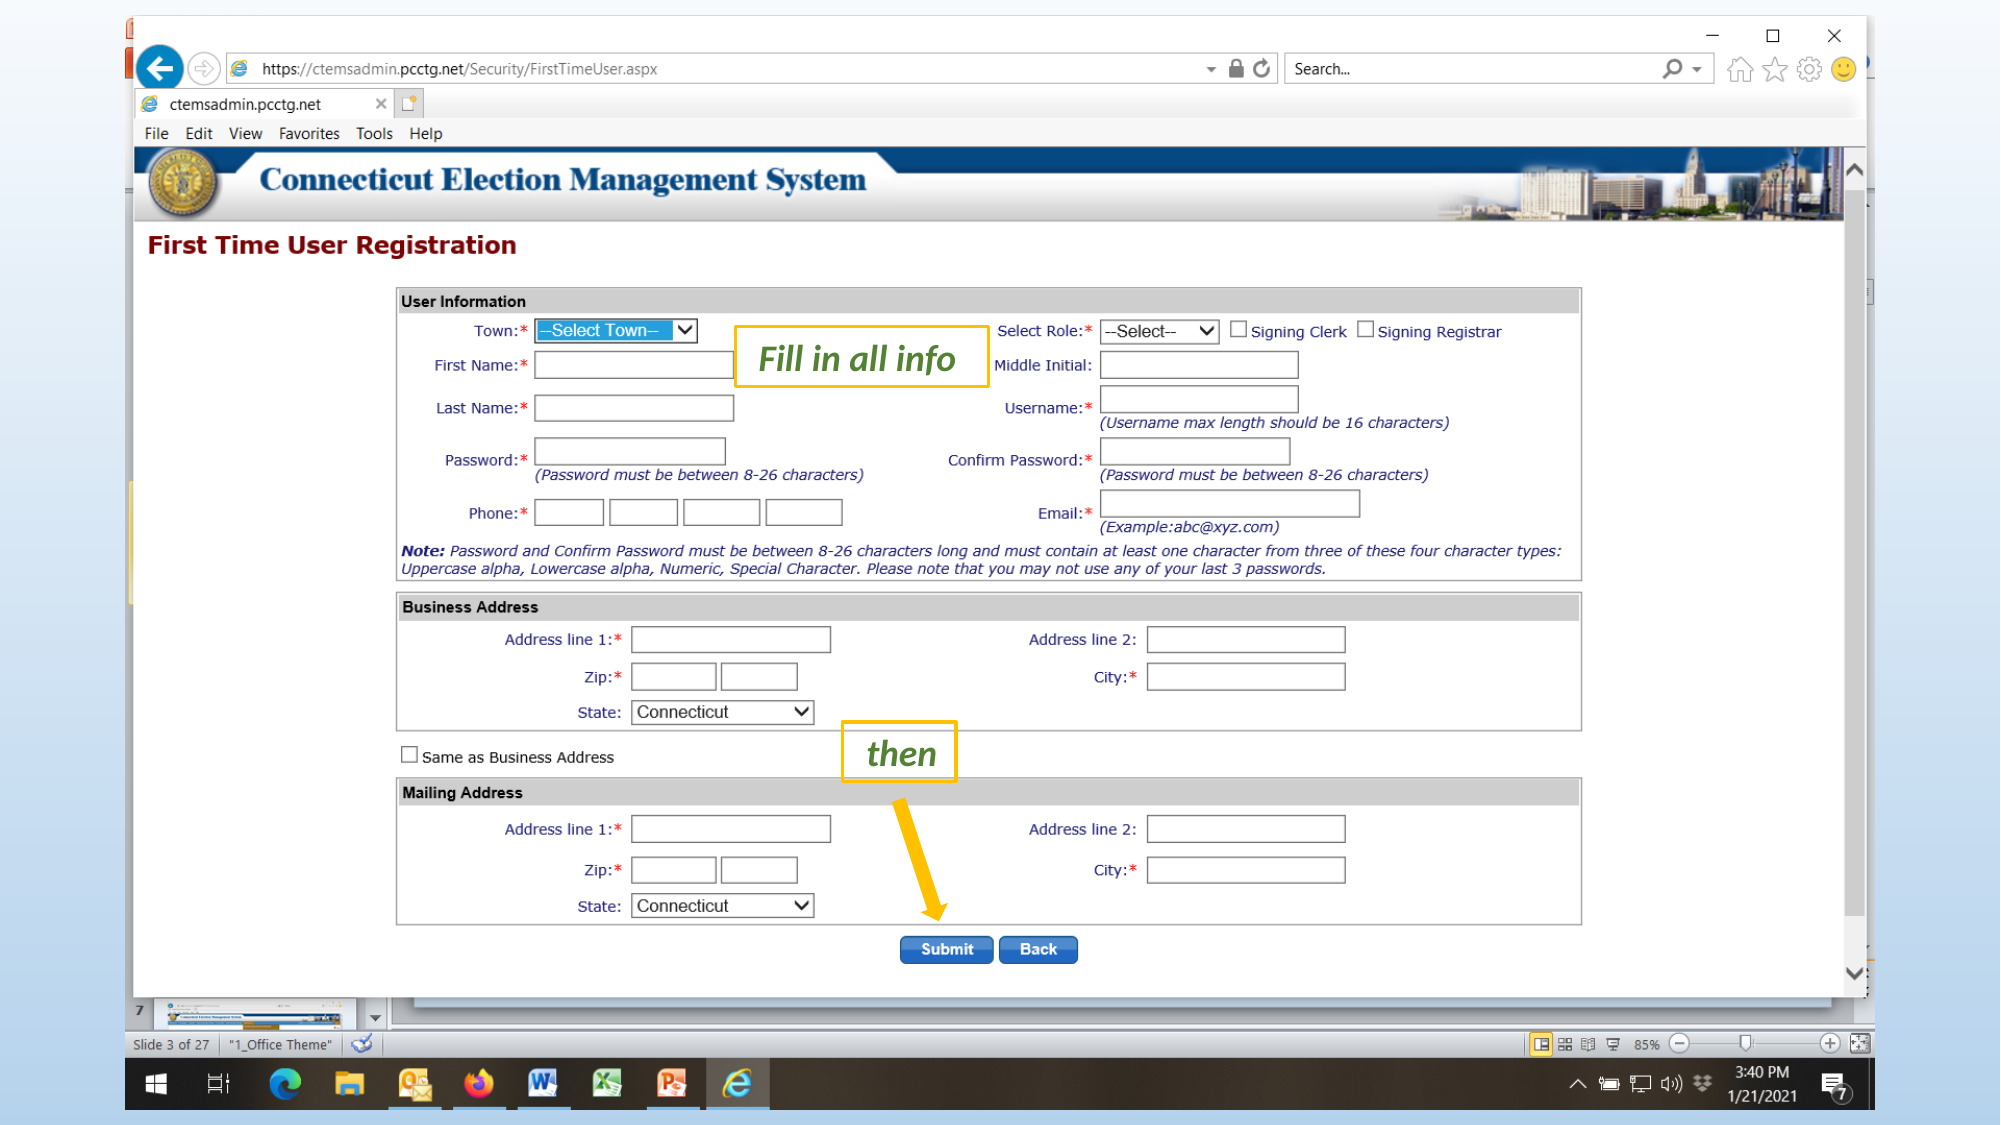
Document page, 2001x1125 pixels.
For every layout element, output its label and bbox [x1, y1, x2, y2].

picture [124, 15, 1875, 1110]
